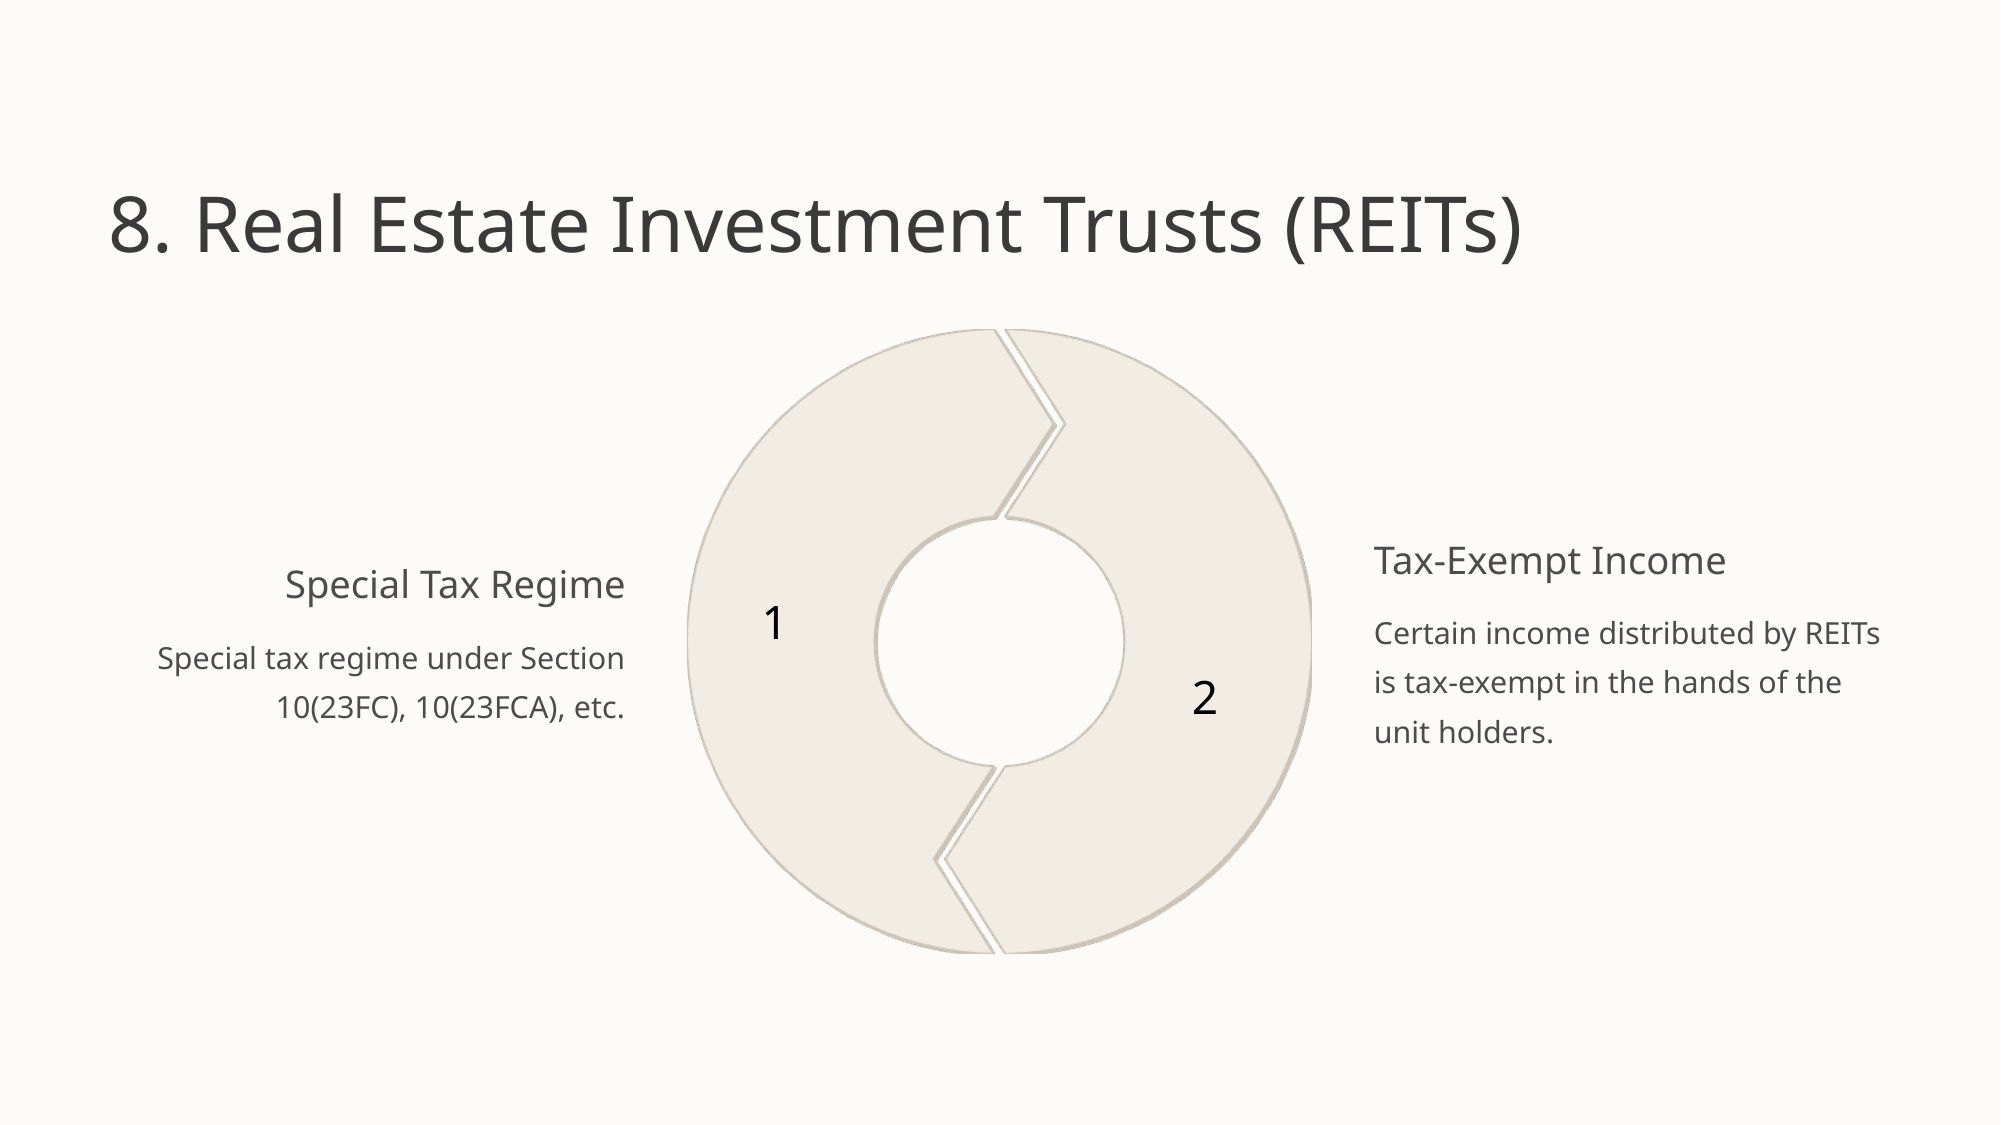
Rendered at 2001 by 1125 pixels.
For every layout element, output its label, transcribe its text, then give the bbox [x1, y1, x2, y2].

text_box Special tax regime under Section 10(23FC), 10(23FCA), etc. [108, 625, 626, 725]
picture [687, 329, 1313, 954]
text_box Special Tax Regime [238, 558, 626, 608]
text_box Certain income distributed by REITs is tax-exempt in the hands of the unit holders. [1373, 601, 1892, 750]
text_box Tax-Exempt Income [1374, 533, 1762, 583]
text_box 8. Real Estate Investment Trusts (REITs) [108, 171, 1597, 268]
